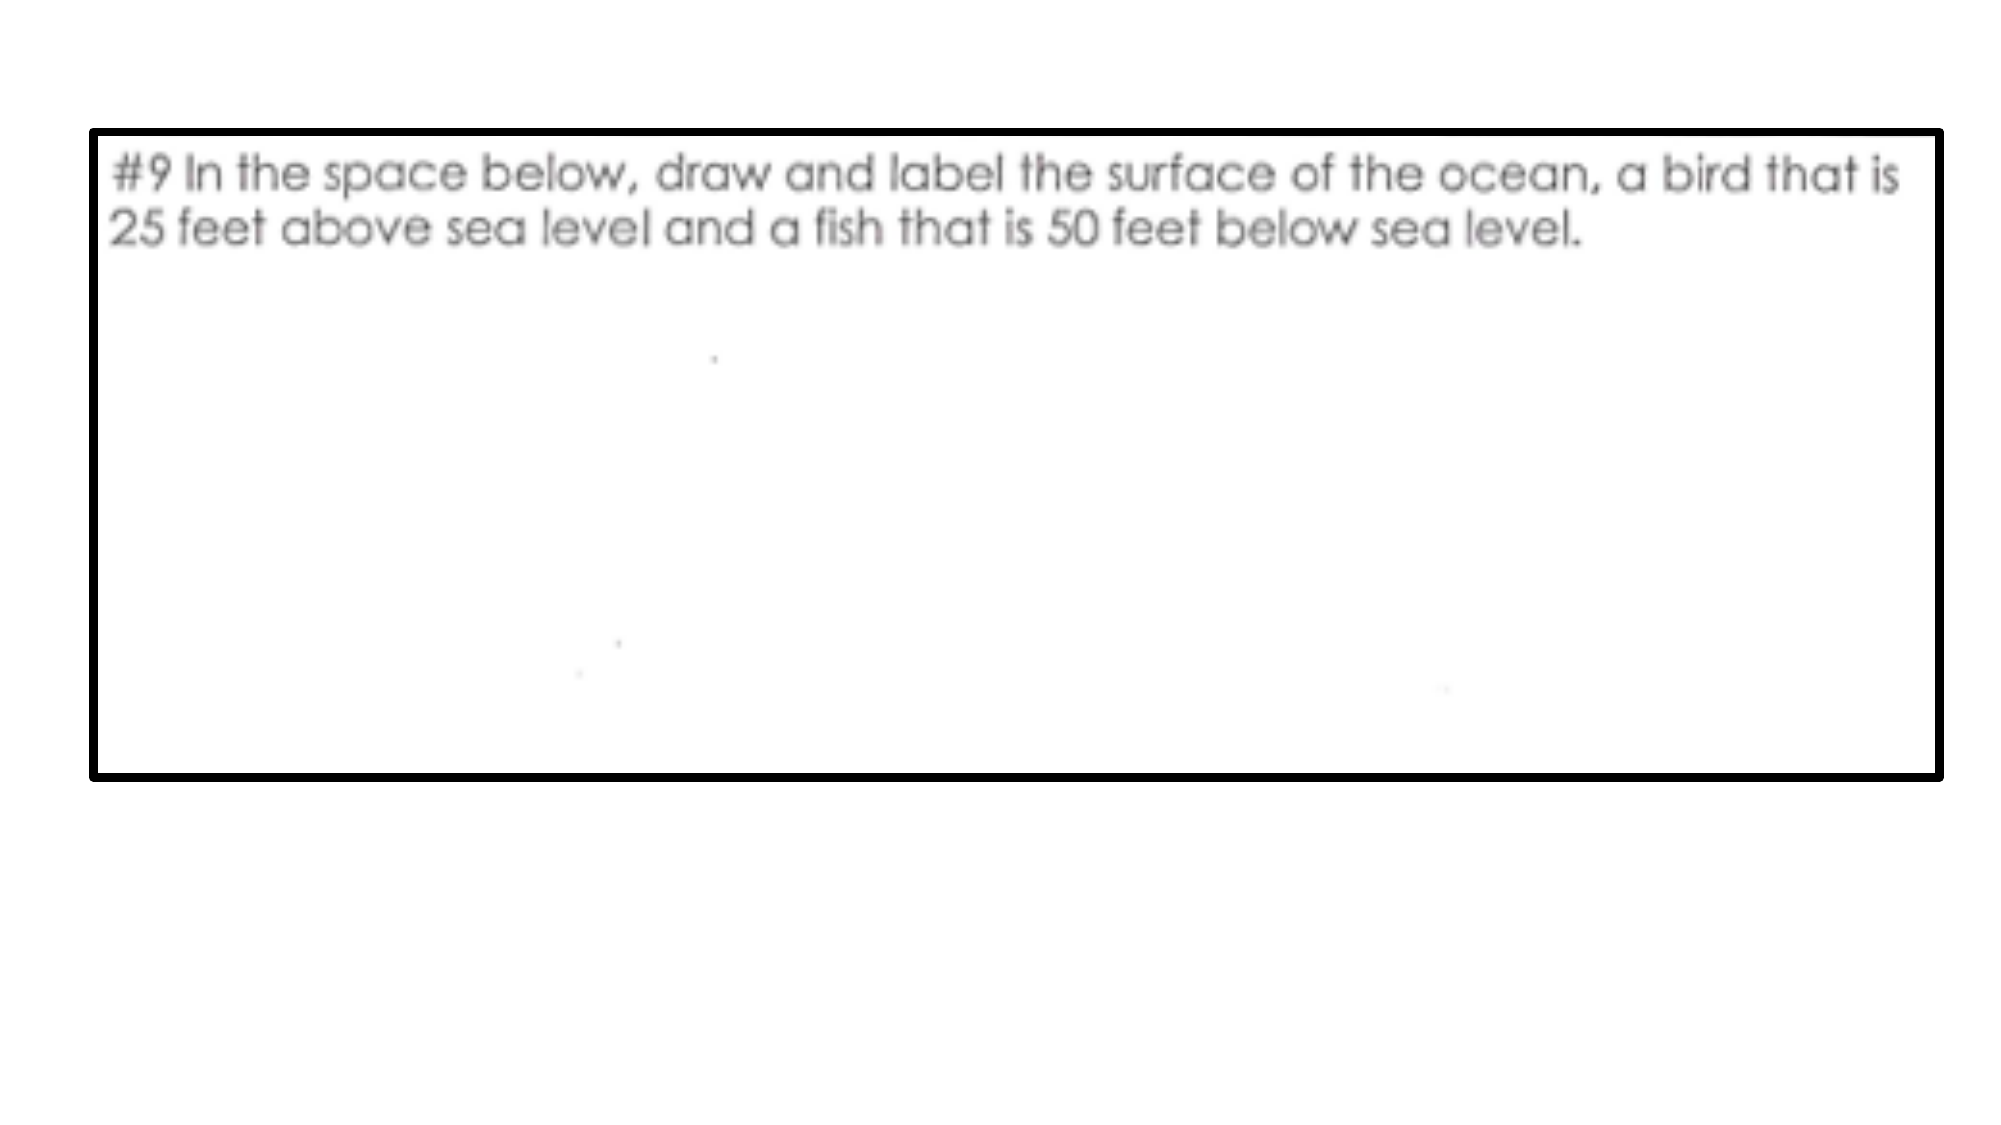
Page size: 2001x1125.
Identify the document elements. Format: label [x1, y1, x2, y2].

picture [97, 136, 1936, 773]
